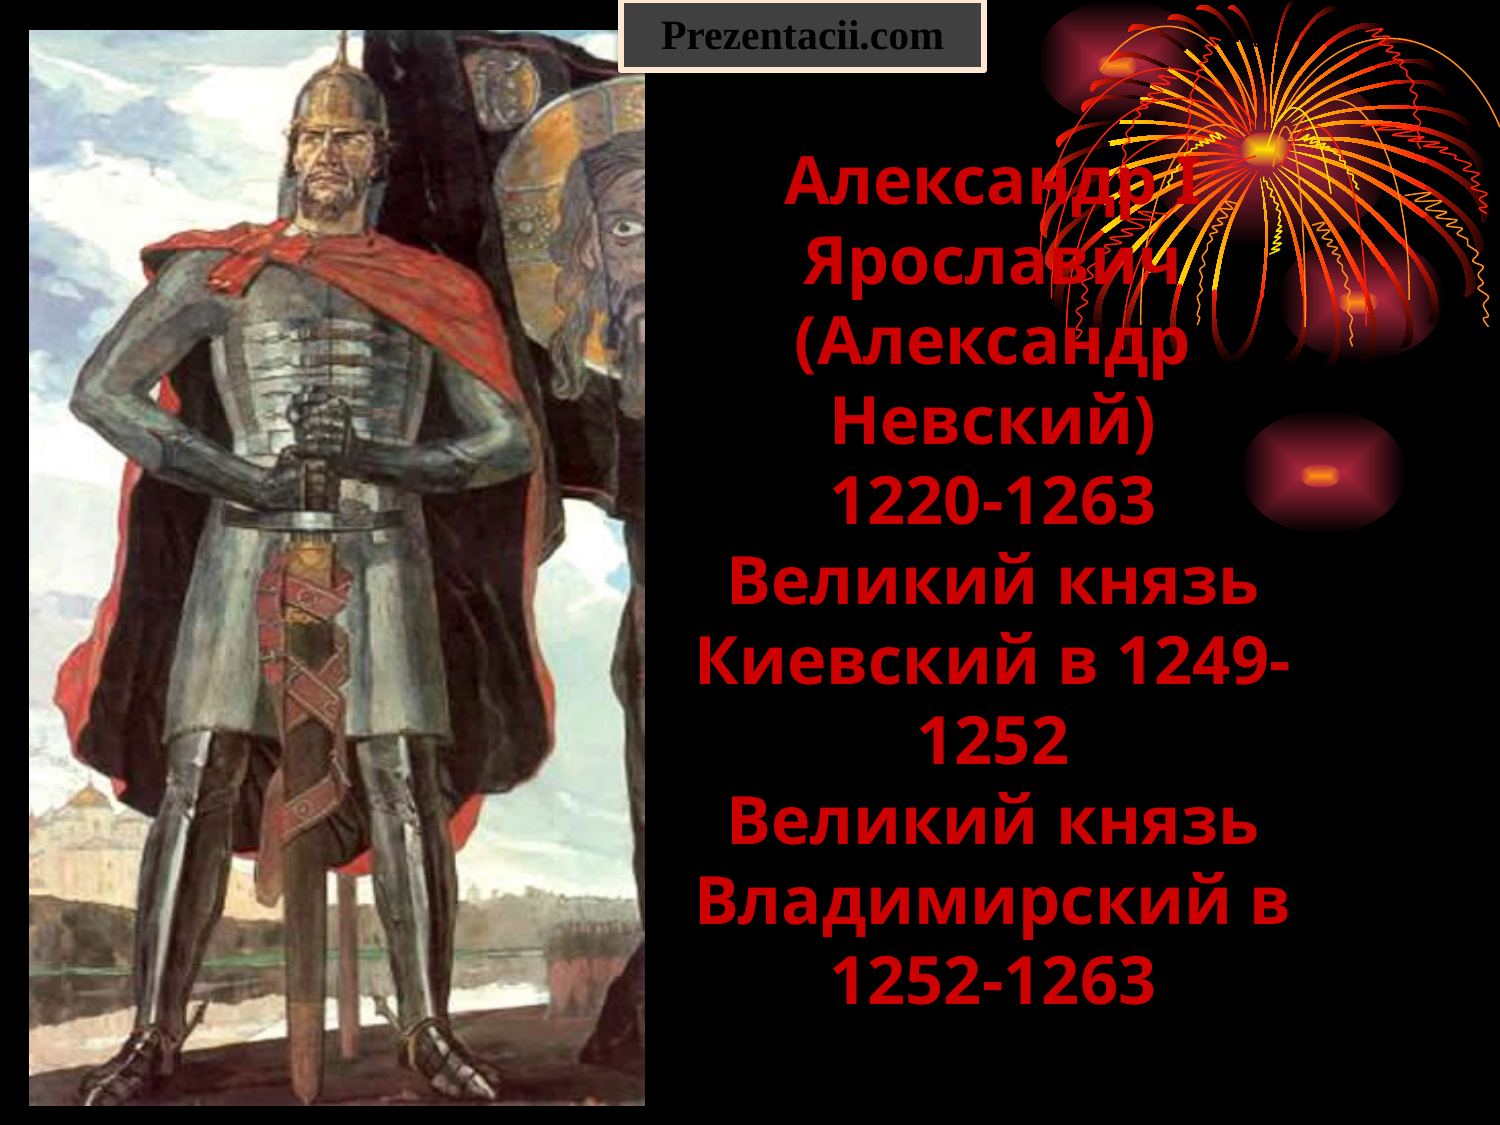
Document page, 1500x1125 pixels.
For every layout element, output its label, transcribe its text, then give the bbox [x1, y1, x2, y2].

text_box Prezentacii.com [618, 0, 987, 73]
title Александр I Ярославич (Александр Невский) 1220-1263 Великий князь Киевский в 1249-1252 Великий князь Владимирский в 1252-1263 [655, 140, 1330, 1016]
picture [29, 30, 645, 1107]
